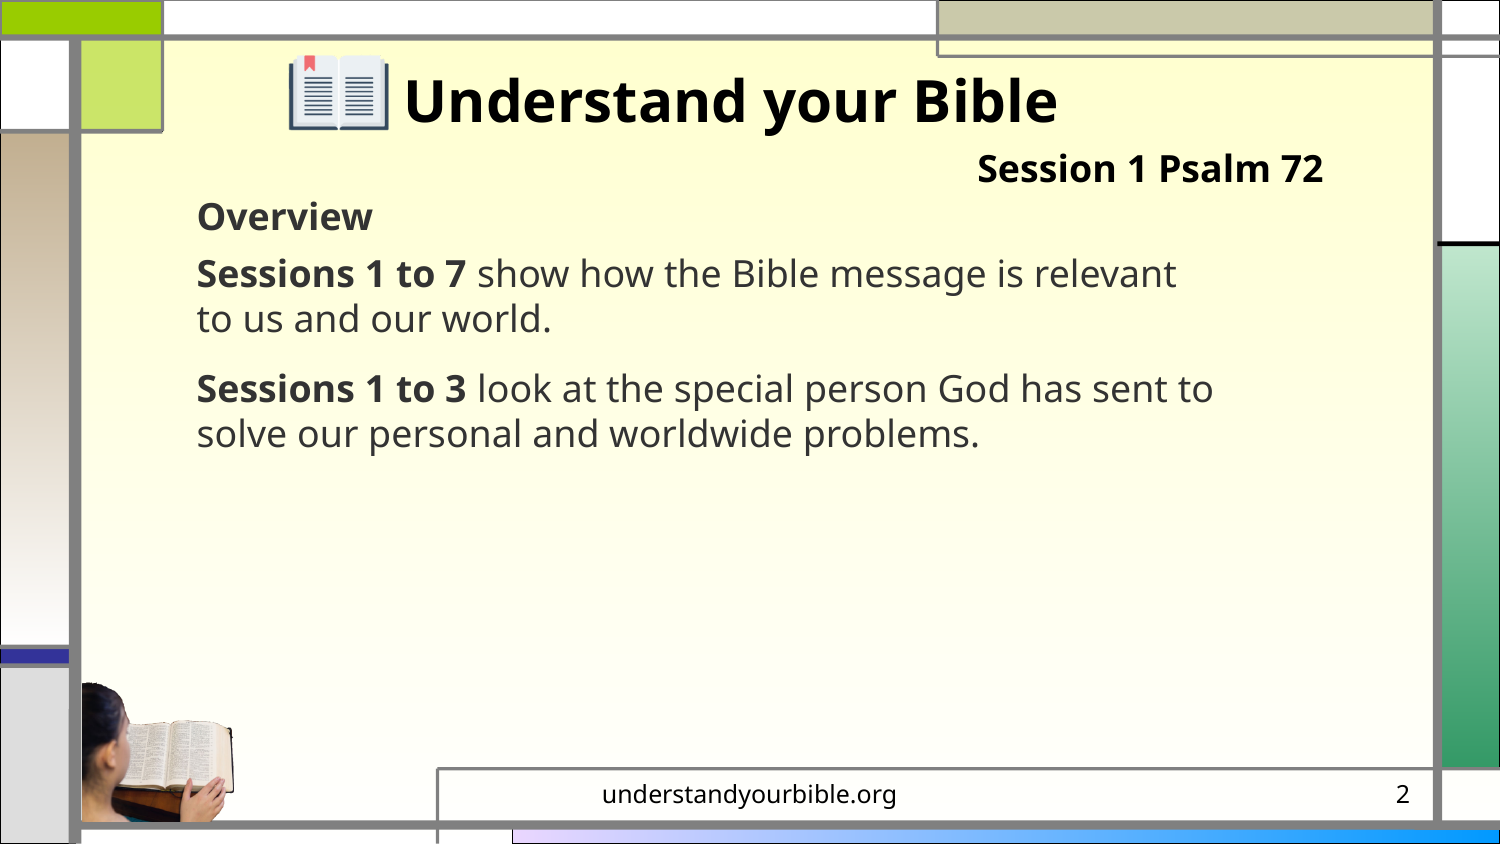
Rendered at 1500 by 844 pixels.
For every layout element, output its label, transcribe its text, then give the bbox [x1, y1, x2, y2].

text_box Understand your Bible [276, 16, 1187, 182]
picture [81, 682, 235, 822]
text_box Session 1 Psalm 72 [962, 137, 1436, 197]
picture [280, 47, 395, 138]
text_box Overview Sessions 1 to 7 show how the Bible message is relevant to us and our world. Sessions 1 to 3 look at the special person God has sent to solve our personal and worldwide problems. [181, 185, 1232, 484]
footer understandyourbible.org [512, 770, 988, 818]
slide_number 2 [1074, 770, 1425, 818]
